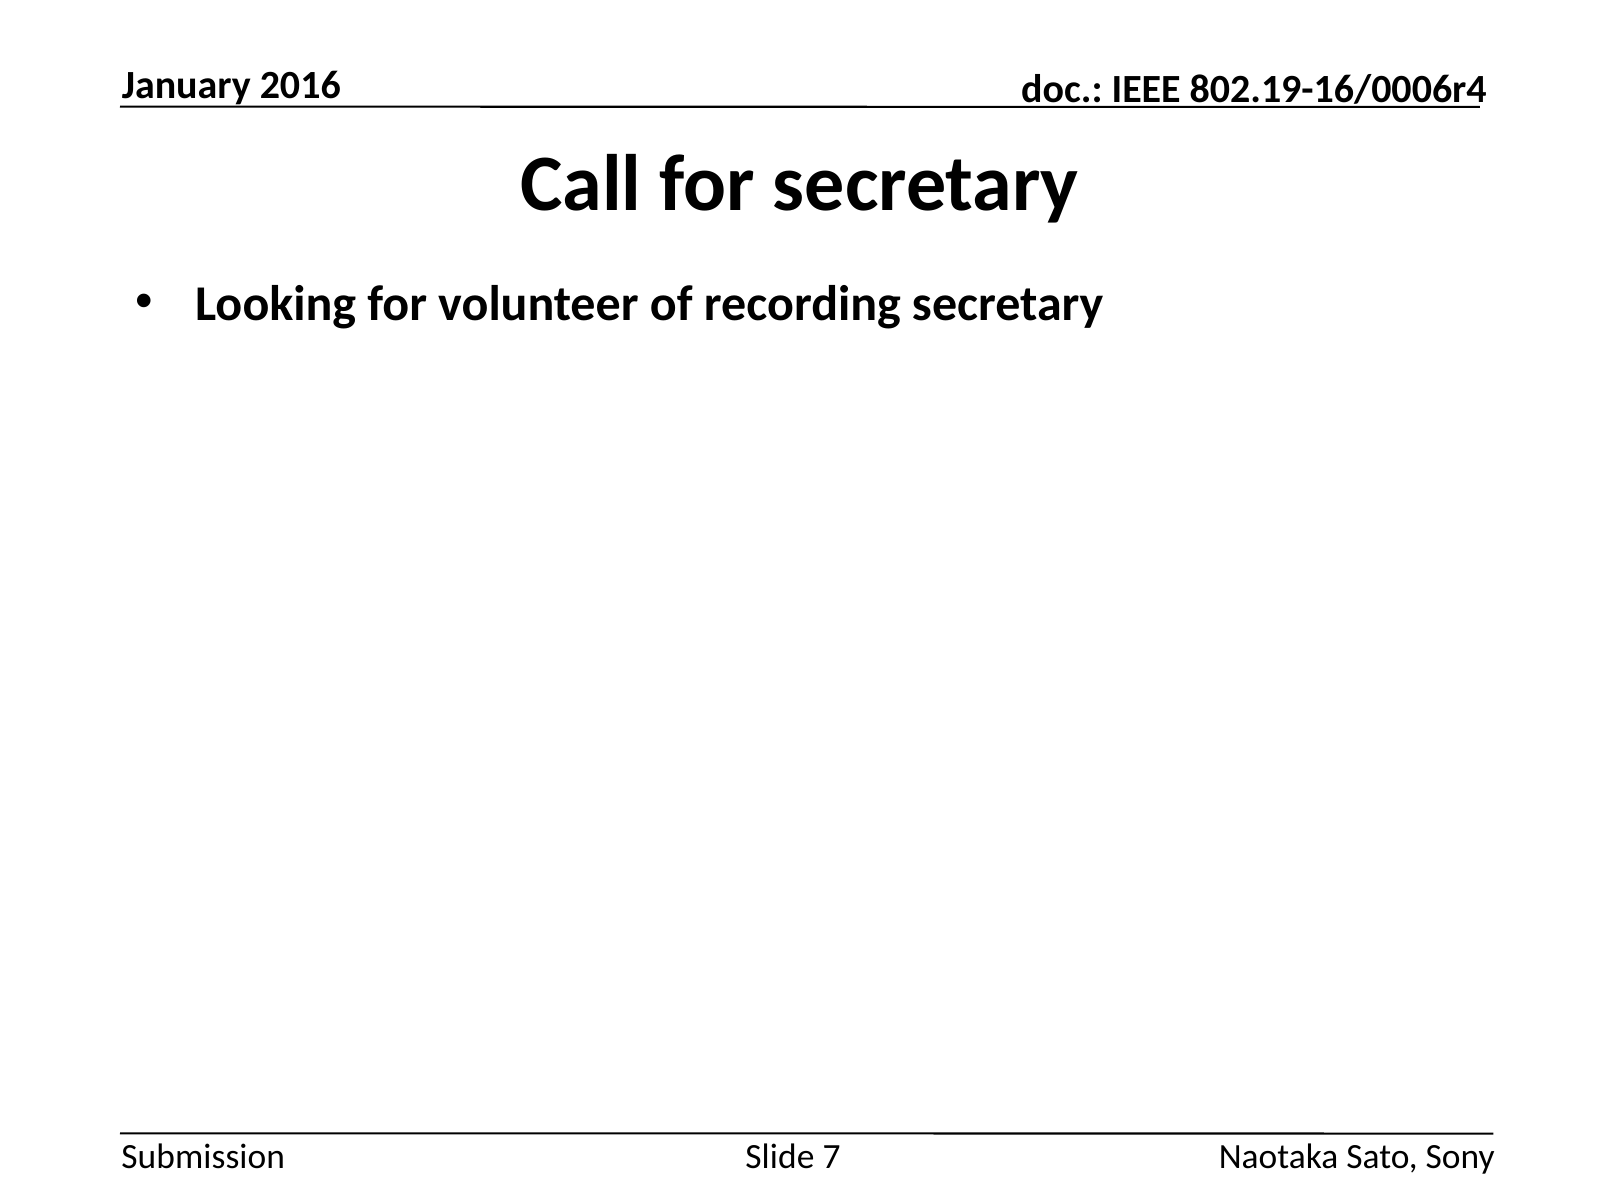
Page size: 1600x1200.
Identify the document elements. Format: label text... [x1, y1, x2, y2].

footer Naotaka Sato, Sony [937, 1132, 1495, 1174]
slide_number Slide 7 [733, 1132, 854, 1197]
list Looking for volunteer of recording secretary [119, 262, 1480, 1126]
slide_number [121, 58, 451, 107]
title Call for secretary [119, 119, 1480, 238]
